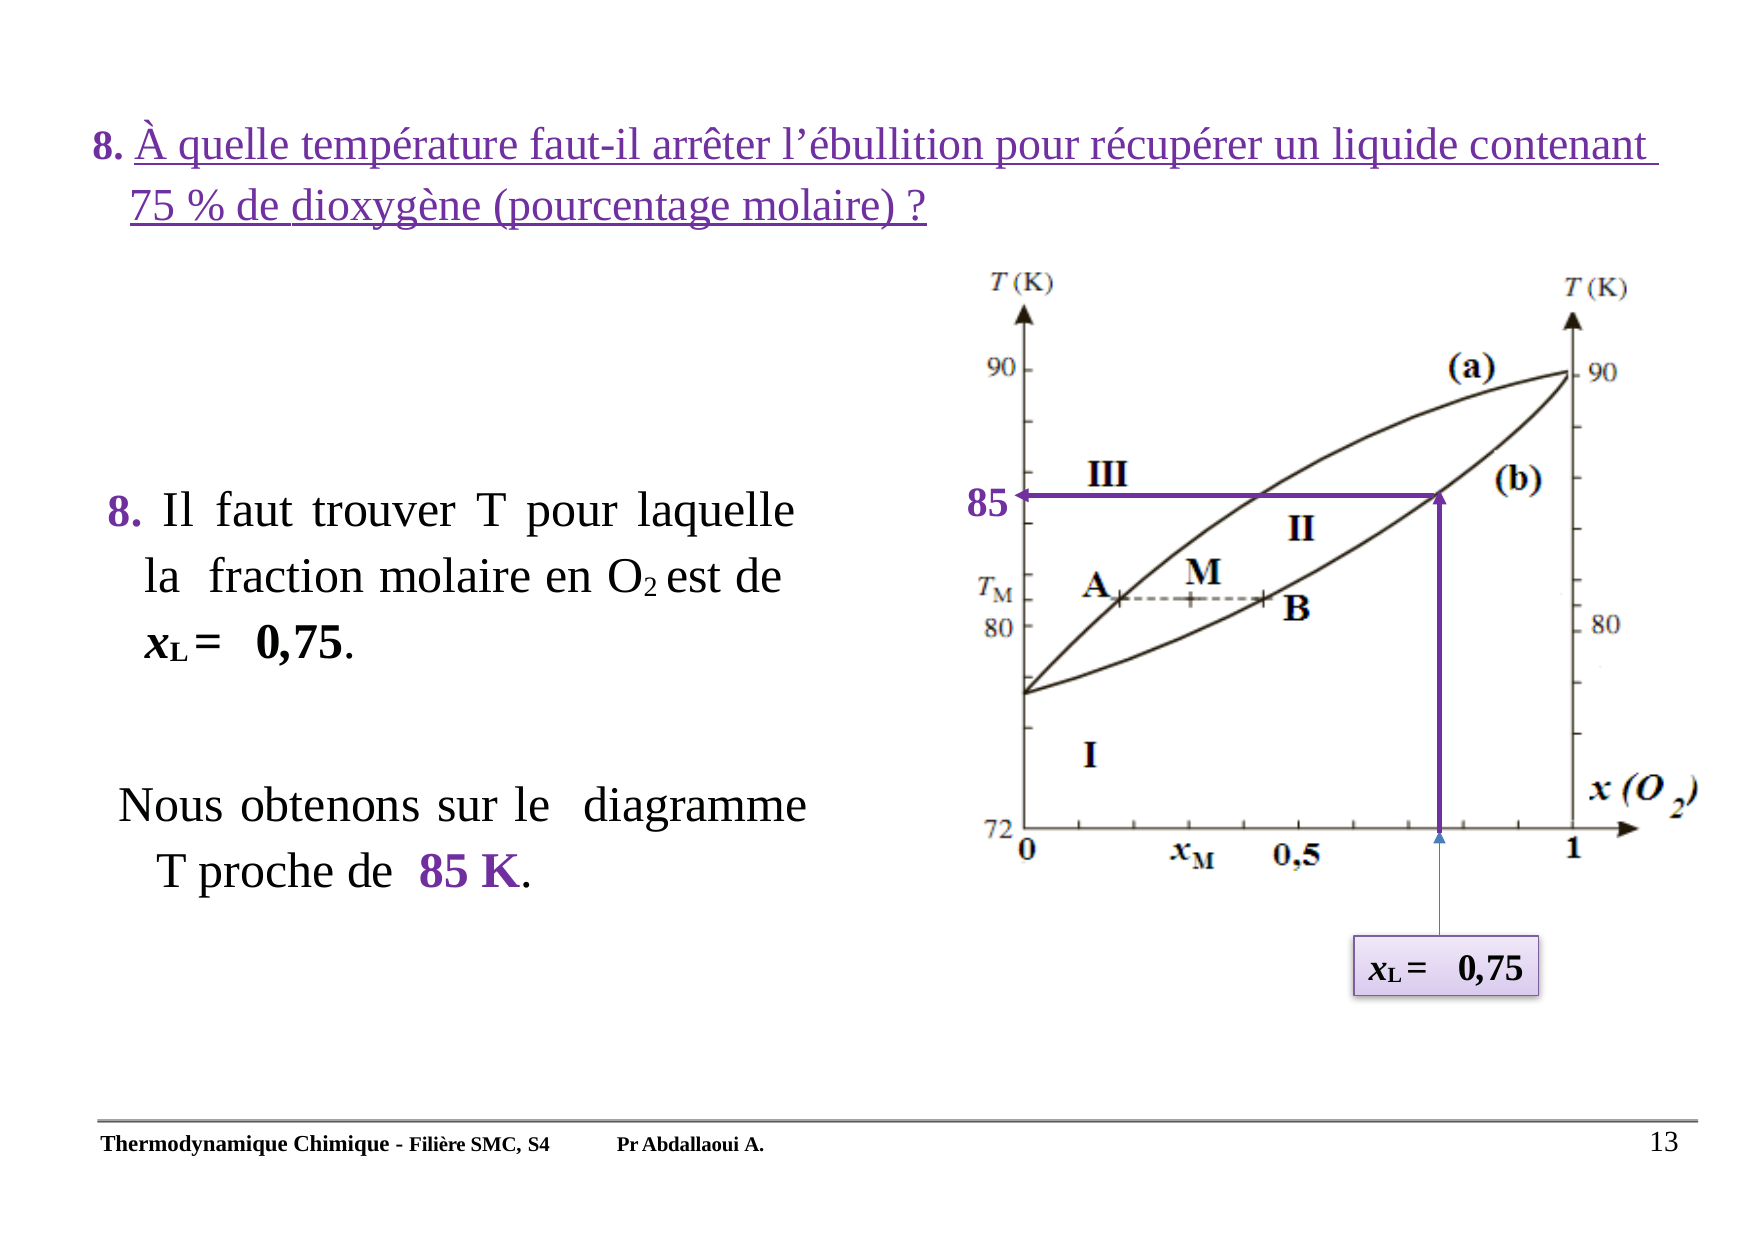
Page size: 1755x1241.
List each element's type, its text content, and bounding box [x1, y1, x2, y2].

slide_number 13 [1643, 1122, 1686, 1241]
text_box [977, 271, 1699, 871]
slide_number Thermodynamique Chimique - Filière SMC, S4 [98, 1128, 555, 1241]
title 8. À quelle température faut-il arrêter l’ébullition pour récupérer un liquide contenant 75 % de dioxygène (pourcentage molaire) ? [90, 106, 1698, 316]
text_box xL = 0,75 [1353, 935, 1539, 996]
text_box 85 [952, 467, 1027, 532]
text_box 8. Il faut trouver T pour laquelle la fraction molaire en O2 est de xL = 0,75. [99, 468, 806, 669]
footer Pr Abdallaoui A. [614, 1130, 770, 1241]
text_box Nous obtenons sur le diagramme T proche de 85 K. [110, 763, 817, 898]
